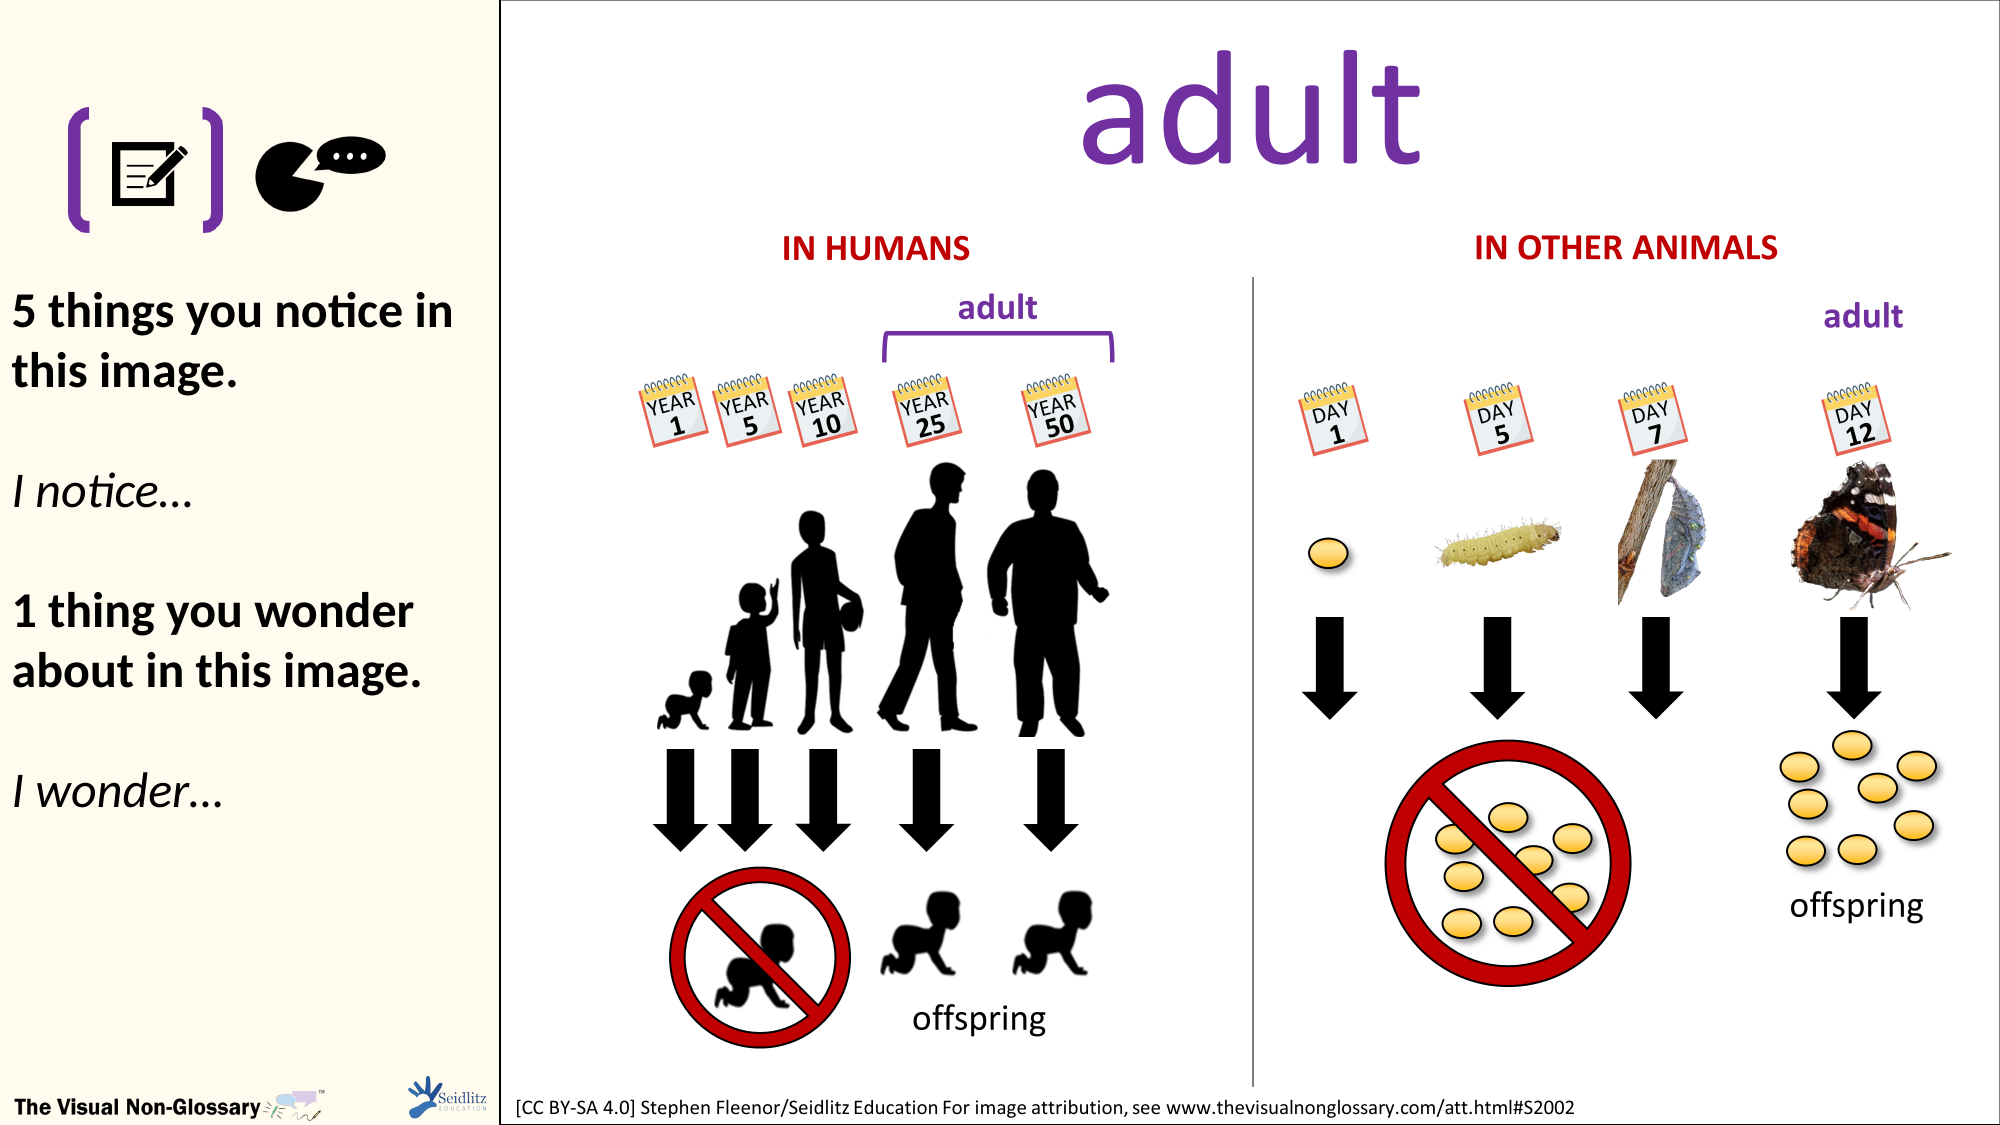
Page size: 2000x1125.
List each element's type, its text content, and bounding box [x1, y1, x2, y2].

picture [499, 0, 2000, 1125]
text_box 5 things you notice in this image. I notice… 1 thing you wonder about in this image. I wonder… [0, 269, 494, 825]
picture [0, 1084, 328, 1125]
picture [254, 136, 386, 212]
picture [68, 107, 223, 233]
picture [403, 1073, 495, 1125]
